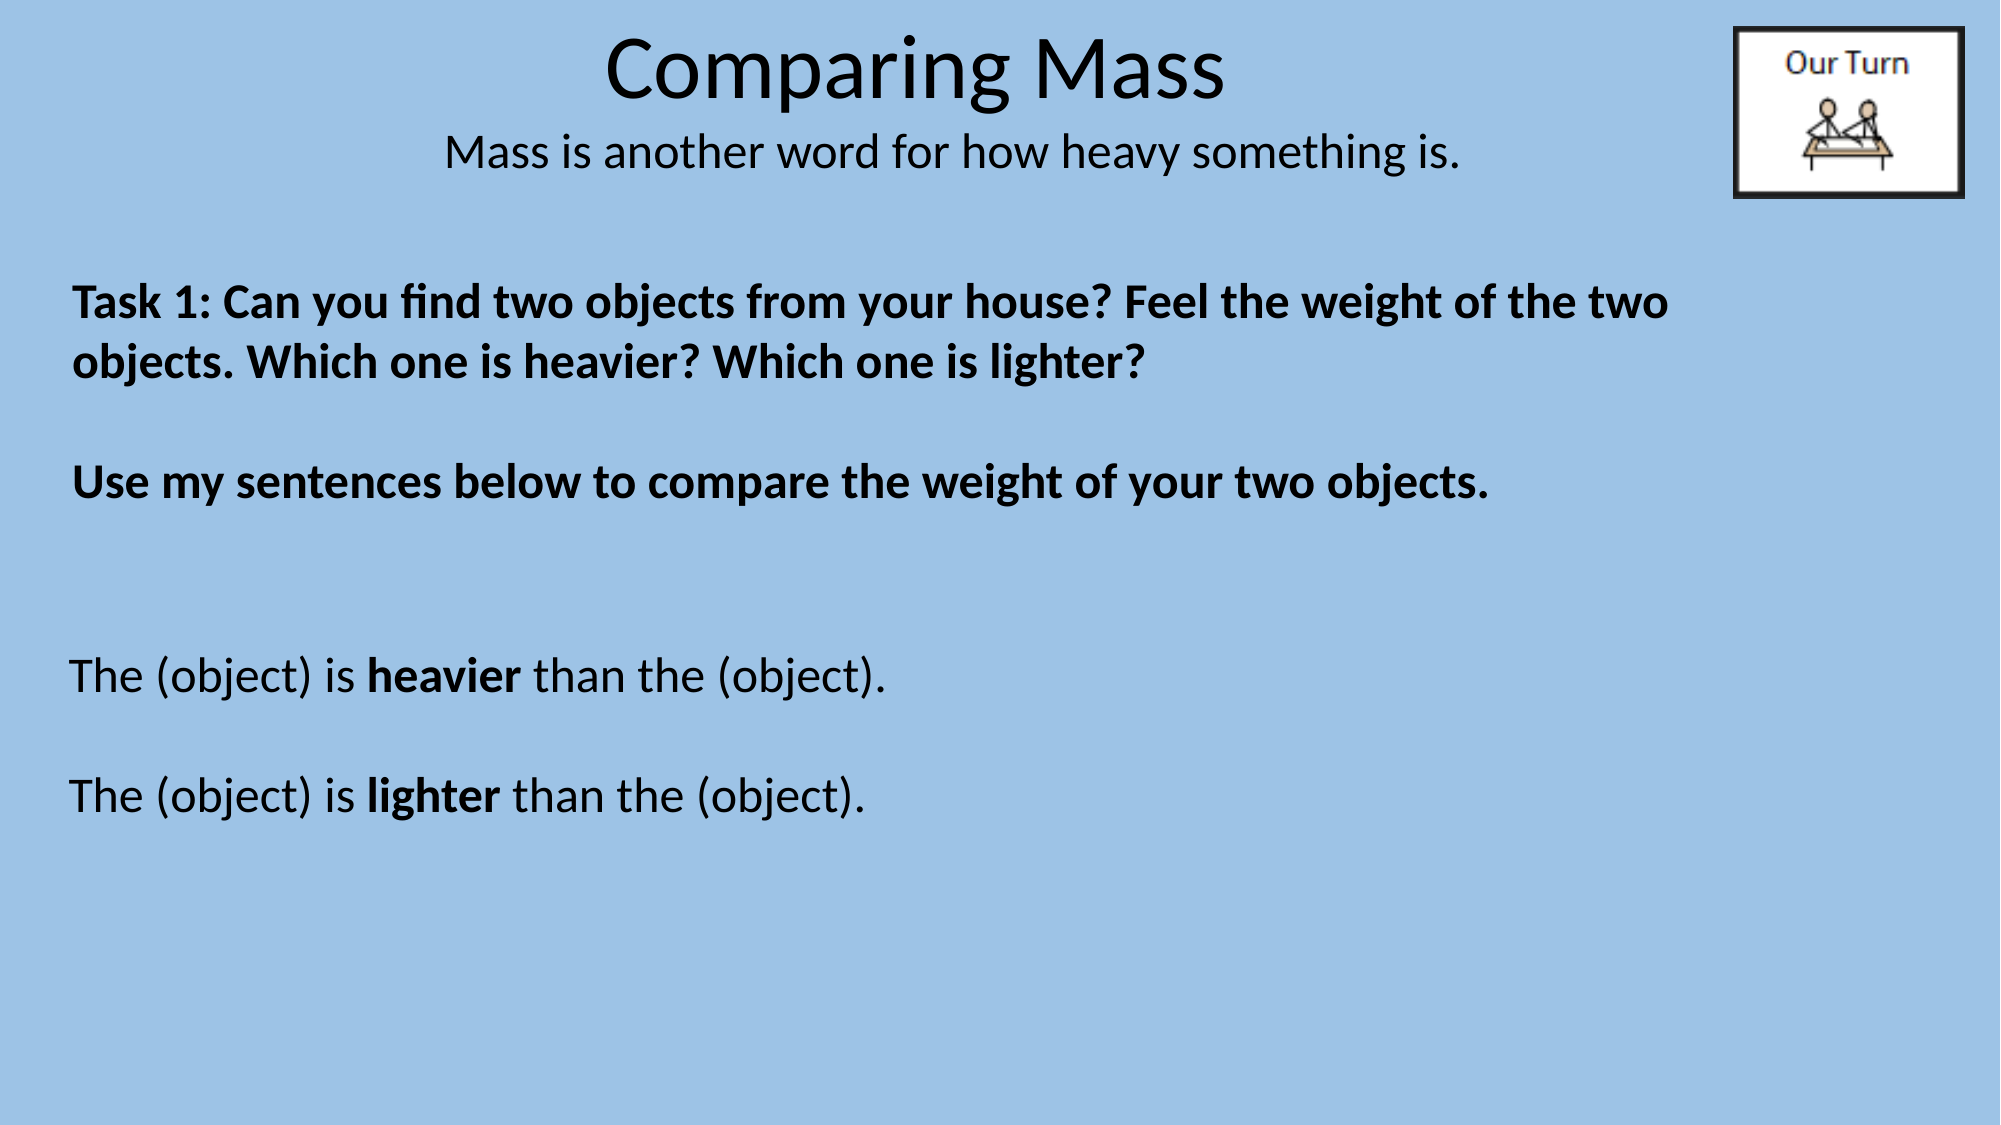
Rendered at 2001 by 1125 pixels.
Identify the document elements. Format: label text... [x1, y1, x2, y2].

text_box Mass is another word for how heavy something is. [429, 111, 1521, 187]
text_box The (object) is heavier than the (object). The (object) is lighter than the (object). [53, 634, 1146, 830]
text_box Task 1: Can you find two objects from your house? Feel the weight of the two objects. Which one is heavier? Which one is lighter? Use my sentences below to compare the weight of your two objects. [57, 260, 1856, 516]
picture [1732, 26, 1965, 199]
text_box Comparing Mass [590, 0, 1410, 111]
